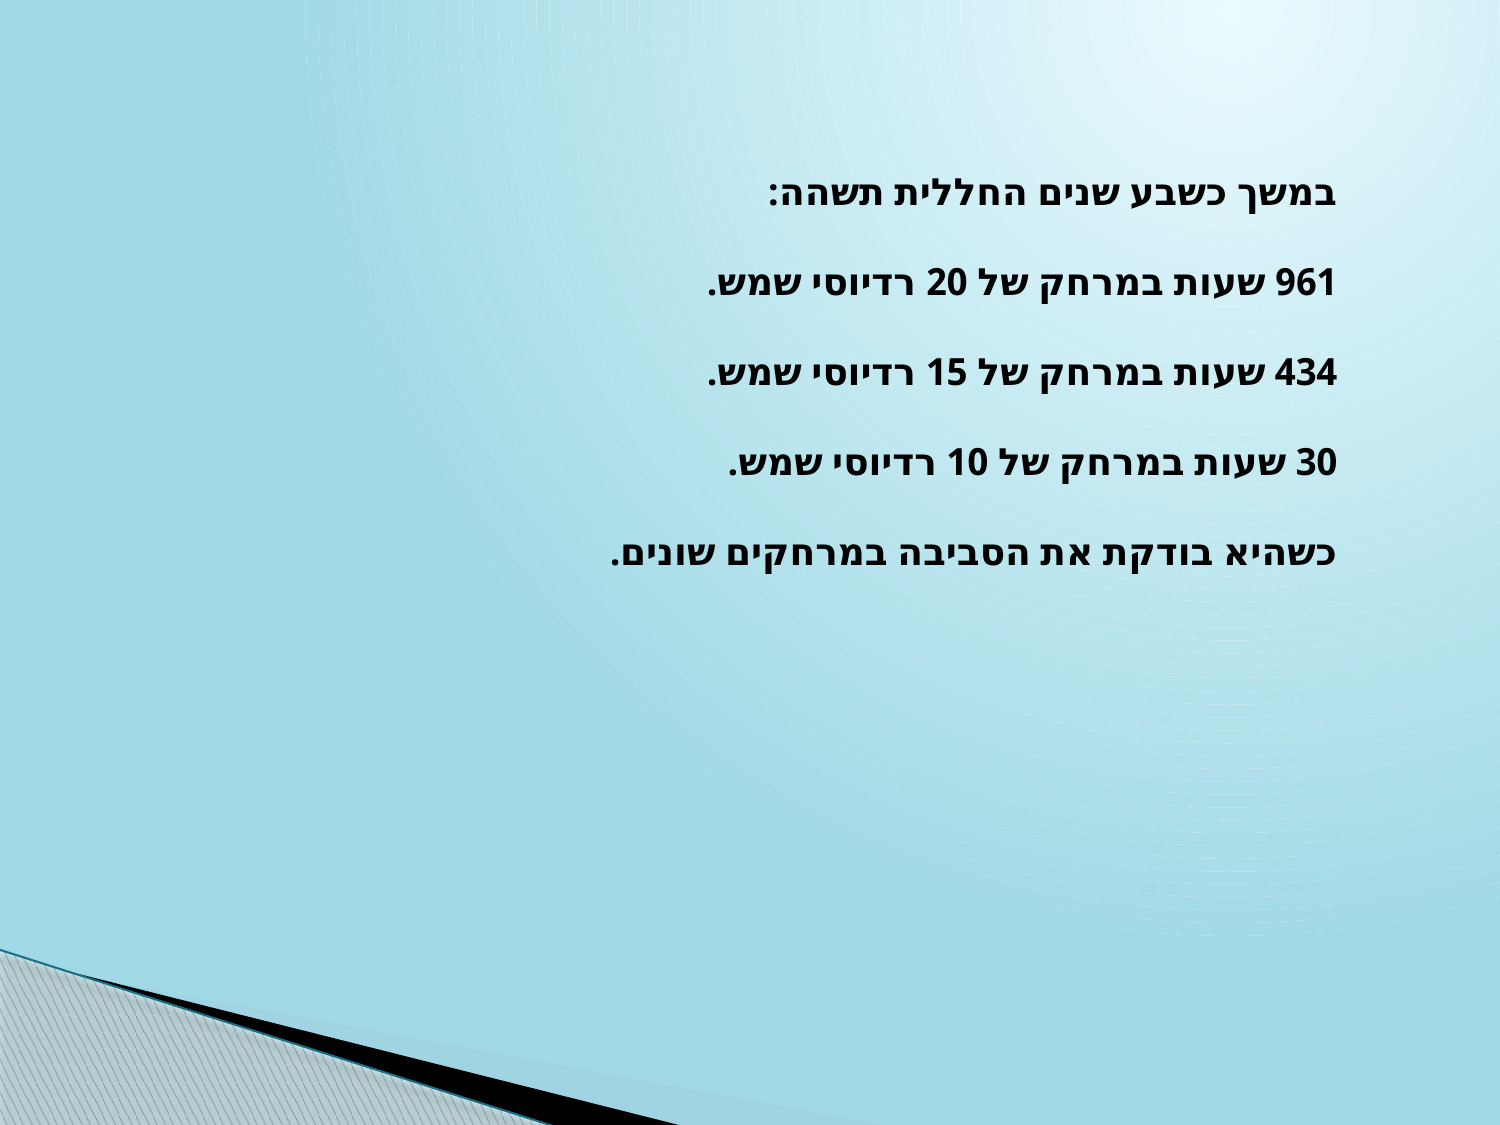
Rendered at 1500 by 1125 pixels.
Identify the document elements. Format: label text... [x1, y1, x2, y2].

text_box במשך כשבע שנים החללית תשהה: 961 שעות במרחק של 20 רדיוסי שמש. 434 שעות במרחק של 15 רדיוסי שמש. 30 שעות במרחק של 10 רדיוסי שמש. כשהיא בודקת את הסביבה במרחקים שונים. [147, 160, 1353, 581]
